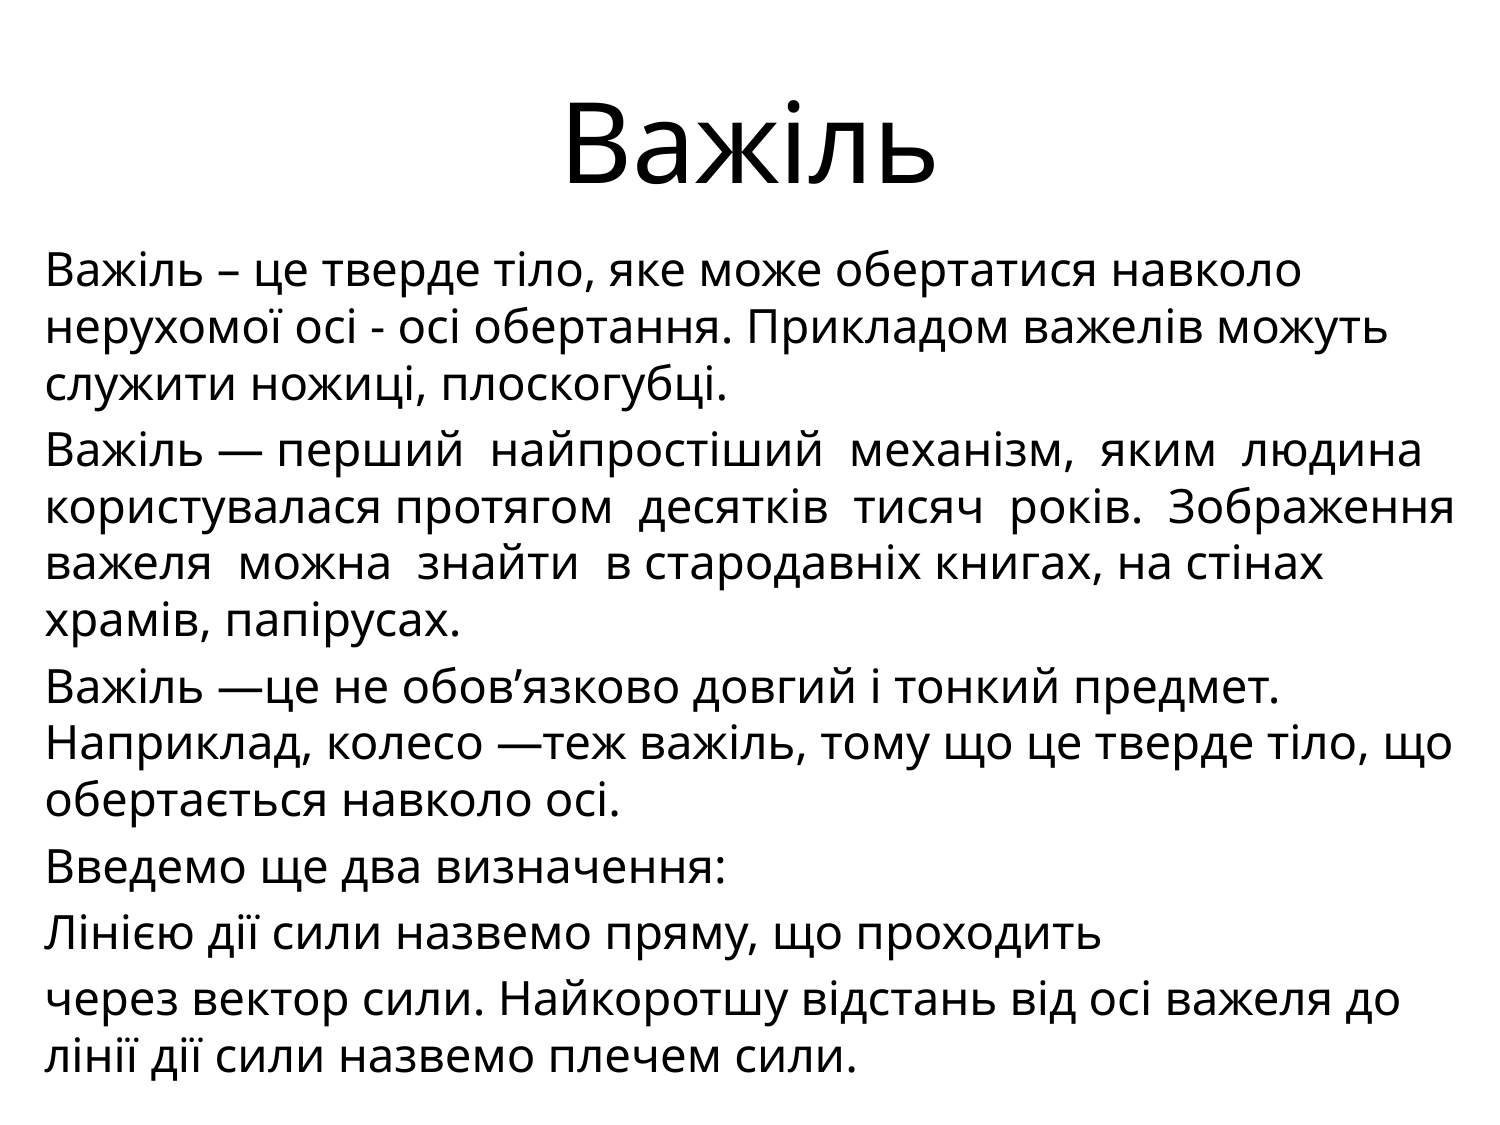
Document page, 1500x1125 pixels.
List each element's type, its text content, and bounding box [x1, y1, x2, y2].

title Важіль [75, 45, 1425, 231]
list Важіль – це тверде тіло, яке може обертатися навколо нерухомої осі - осі обертання. Прикладом важелів можуть служити ножиці, плоскогубці. Важіль — перший найпростіший механізм, яким людина користувалася протягом десятків тисяч років. Зображення важеля можна знайти в стародавніх книгах, на стінах храмів, папірусах. Важіль —це не обов’язково довгий і тонкий предмет. Наприклад, колесо —теж важіль, тому що це тверде тіло, що обертається навколо осі. Введемо ще два визначення: Лінією дії сили назвемо пряму, що проходить через вектор сили. Найкоротшу відстань від осі важеля до лінії дії сили назвемо плечем сили. [29, 231, 1500, 1094]
